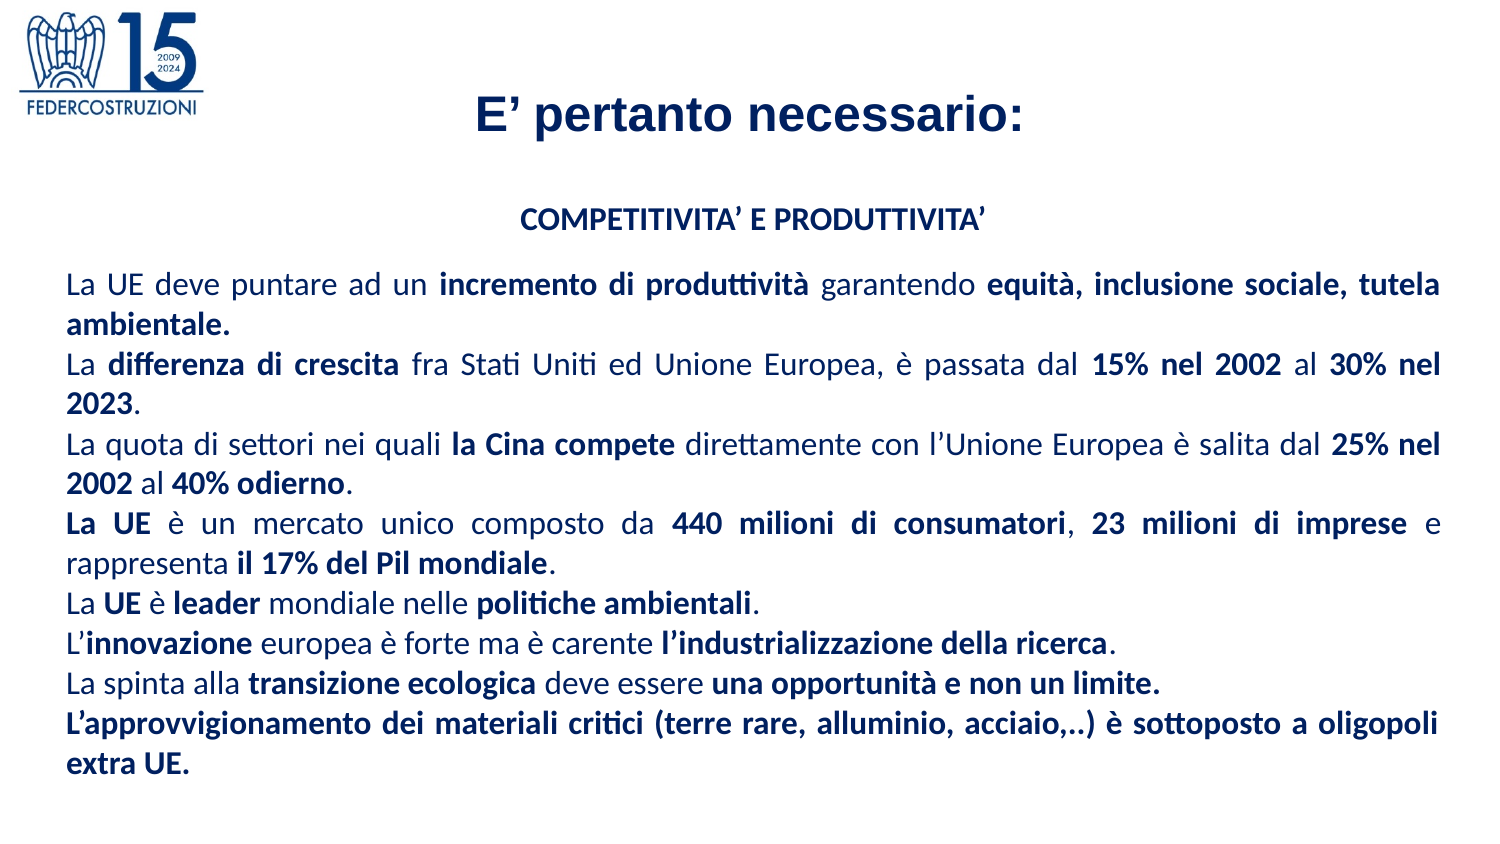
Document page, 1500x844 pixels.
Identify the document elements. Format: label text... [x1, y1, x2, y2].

picture [11, 0, 211, 75]
text_box COMPETITIVITA’ E PRODUTTIVITA’ La UE deve puntare ad un incremento di produttività garantendo equità, inclusione sociale, tutela ambientale. La differenza di crescita fra Stati Uniti ed Unione Europea, è passata dal 15% nel 2002 al 30% nel 2023. La quota di settori nei quali la Cina compete direttamente con l’Unione Europea è salita dal 25% nel 2002 al 40% odierno. La UE è un mercato unico composto da 440 milioni di consumatori, 23 milioni di imprese e rappresenta il 17% del Pil mondiale. La UE è leader mondiale nelle politiche ambientali. L’innovazione europea è forte ma è carente l’industrializzazione della ricerca. La spinta alla transizione ecologica deve essere una opportunità e non un limite. L’approvvigionamento dei materiali critici (terre rare, alluminio, acciaio,..) è sottoposto a oligopoli extra UE. [54, 191, 1453, 822]
text_box E’ pertanto necessario: [0, 75, 1500, 147]
